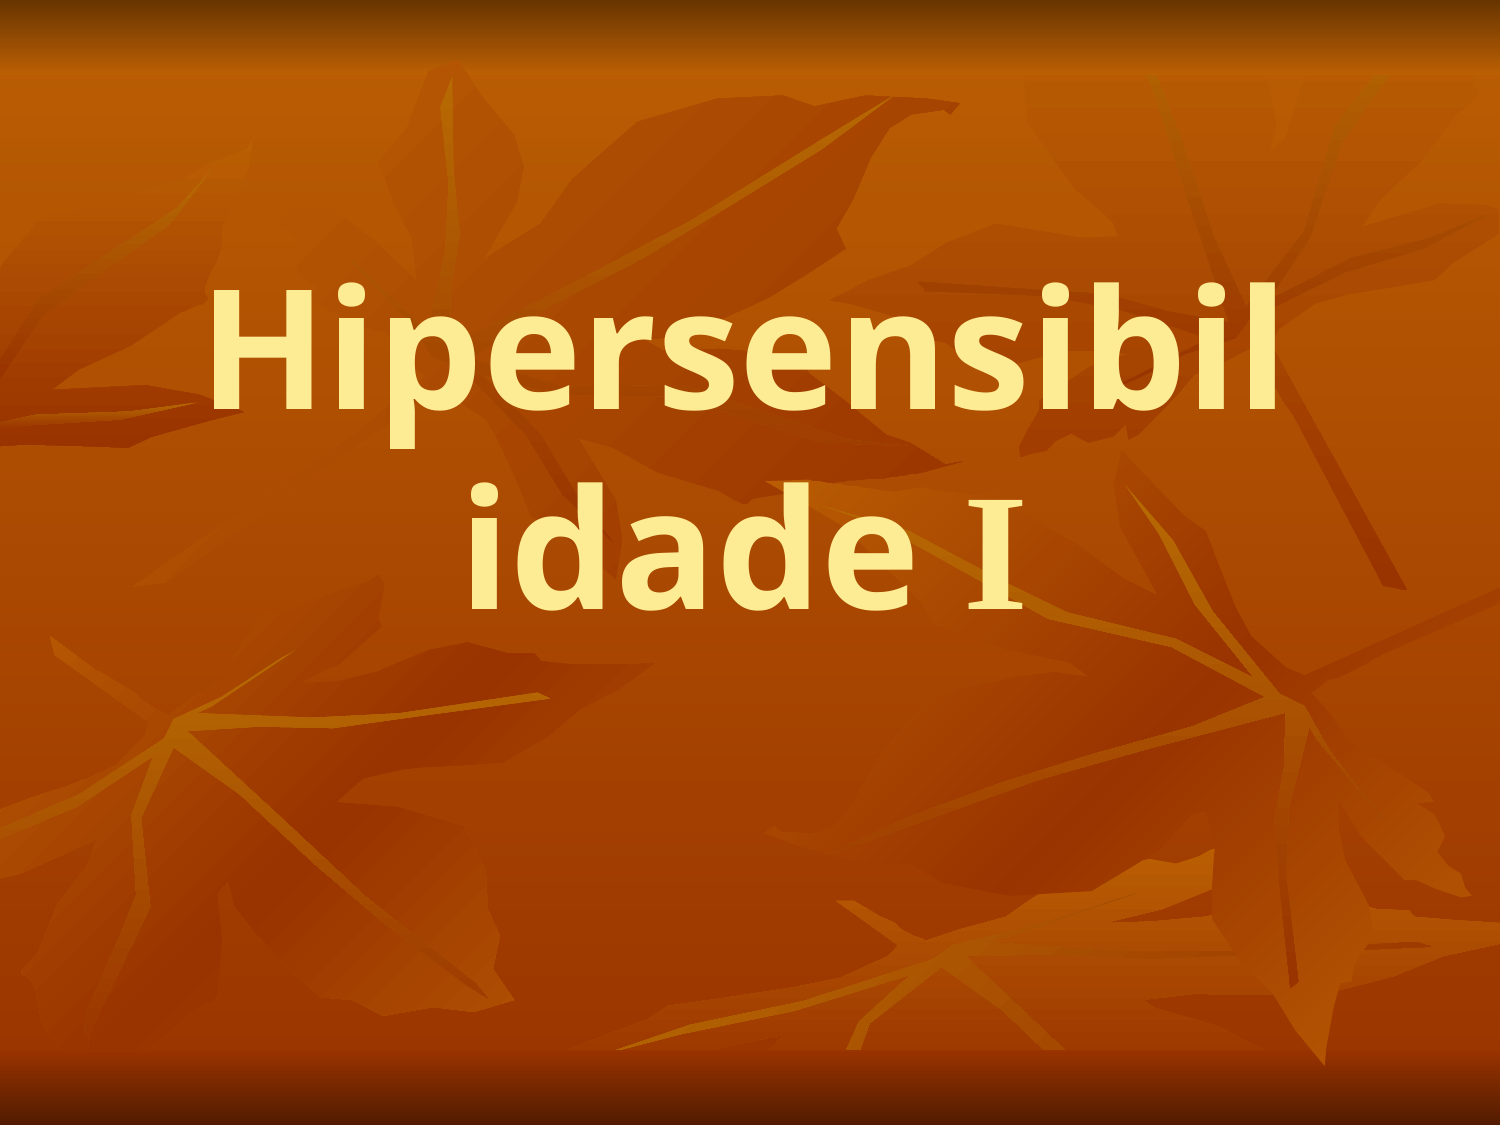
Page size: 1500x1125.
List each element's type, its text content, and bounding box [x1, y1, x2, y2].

title Hipersensibilidade I [170, 299, 1318, 586]
